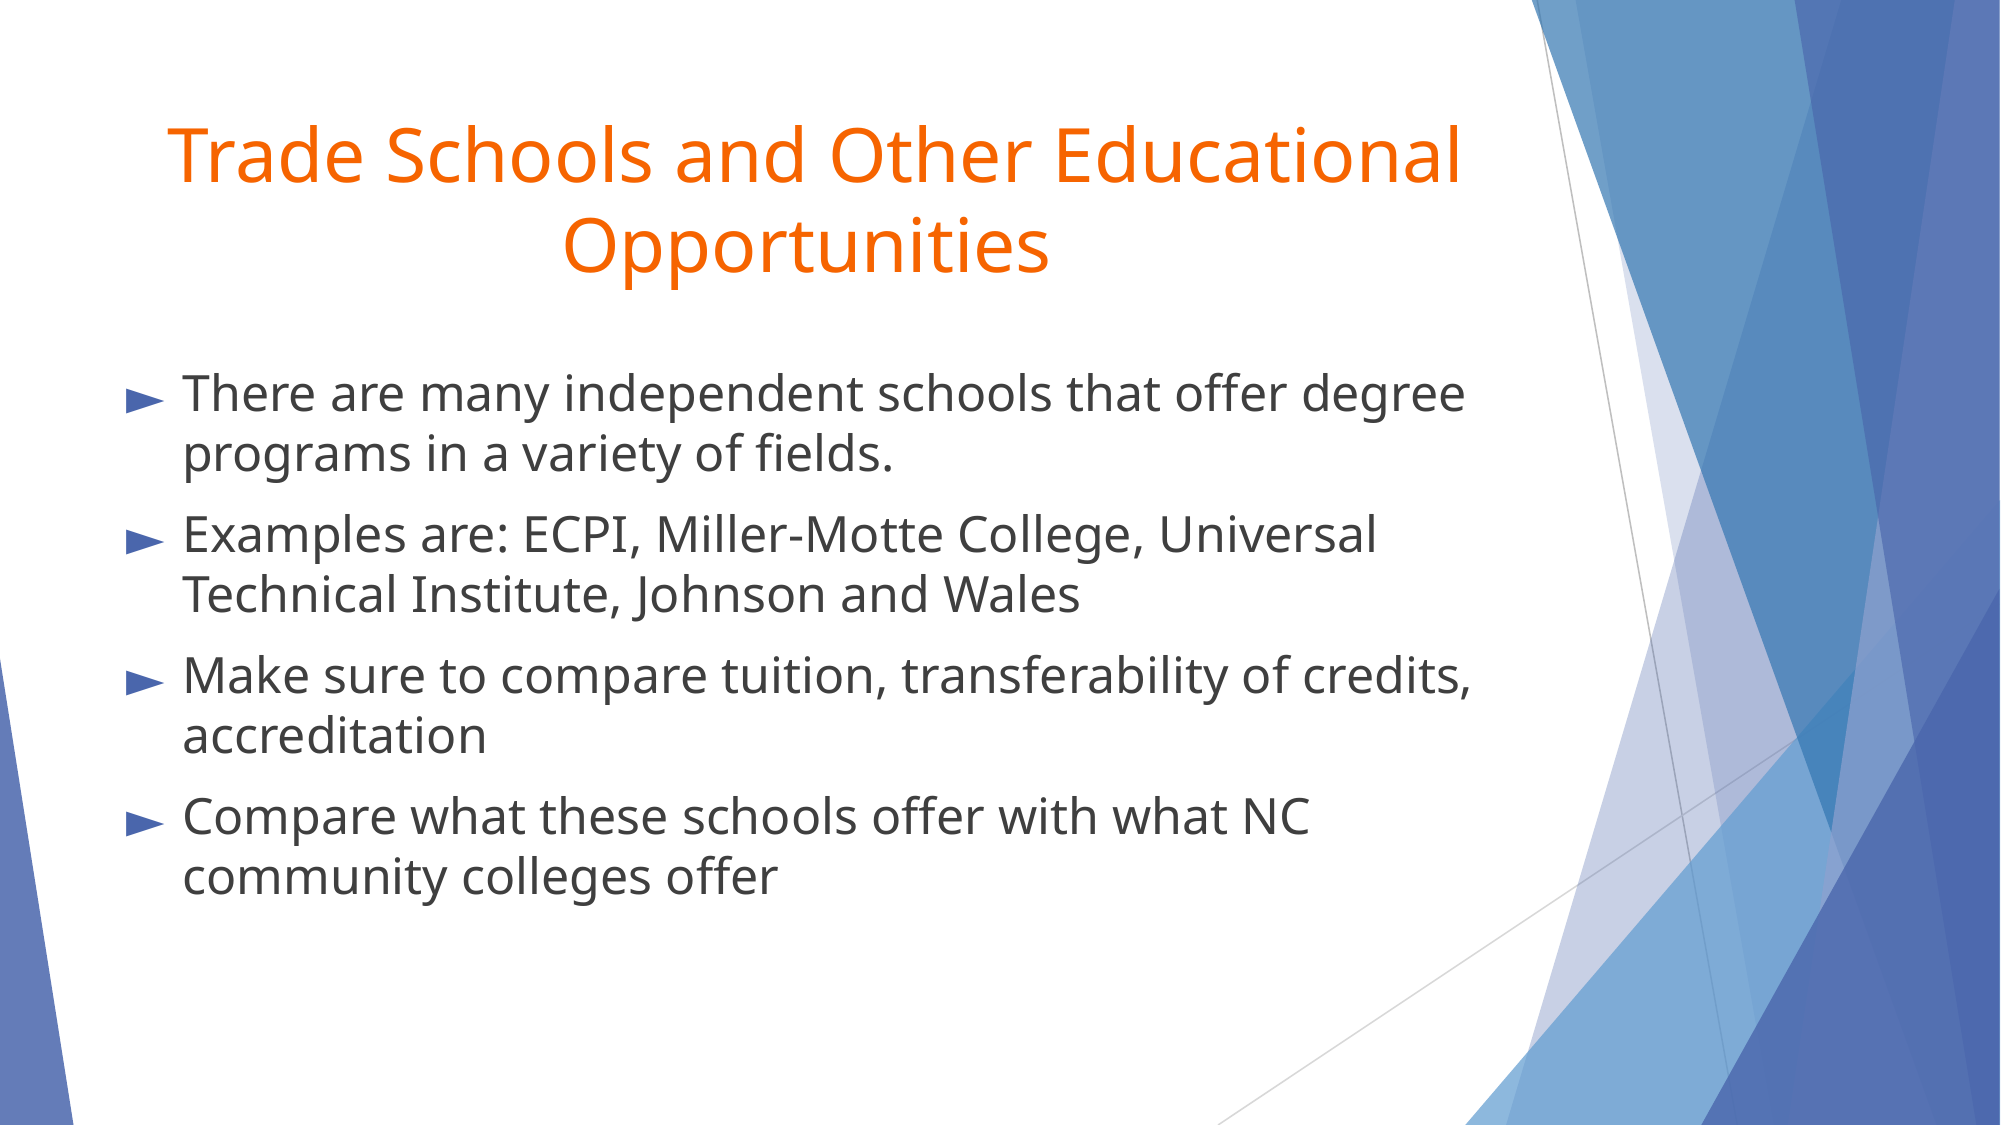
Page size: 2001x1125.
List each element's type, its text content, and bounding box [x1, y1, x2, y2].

title Trade Schools and Other Educational Opportunities [111, 99, 1522, 317]
list There are many independent schools that offer degree programs in a variety of fields. Examples are: ECPI, Miller-Motte College, Universal Technical Institute, Johnson and Wales Make sure to compare tuition, transferability of credits, accreditation Compare what these schools offer with what NC community colleges offer [111, 354, 1522, 992]
